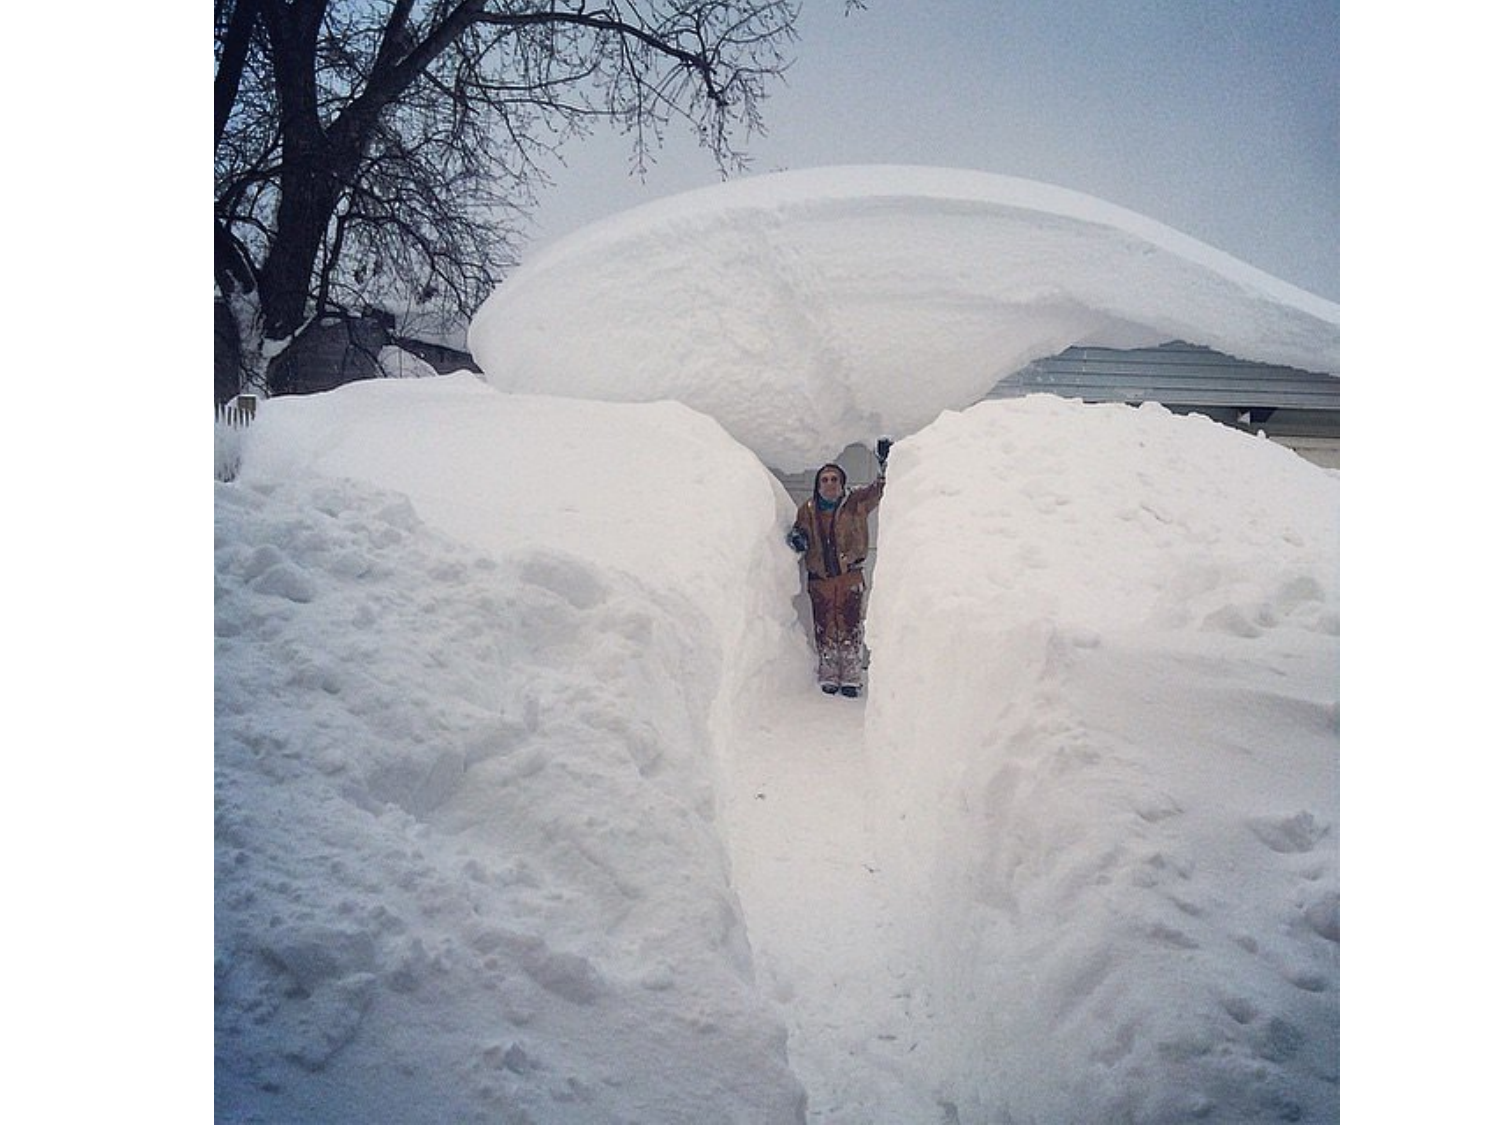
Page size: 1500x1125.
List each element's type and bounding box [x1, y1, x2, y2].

picture [213, 0, 1340, 1125]
